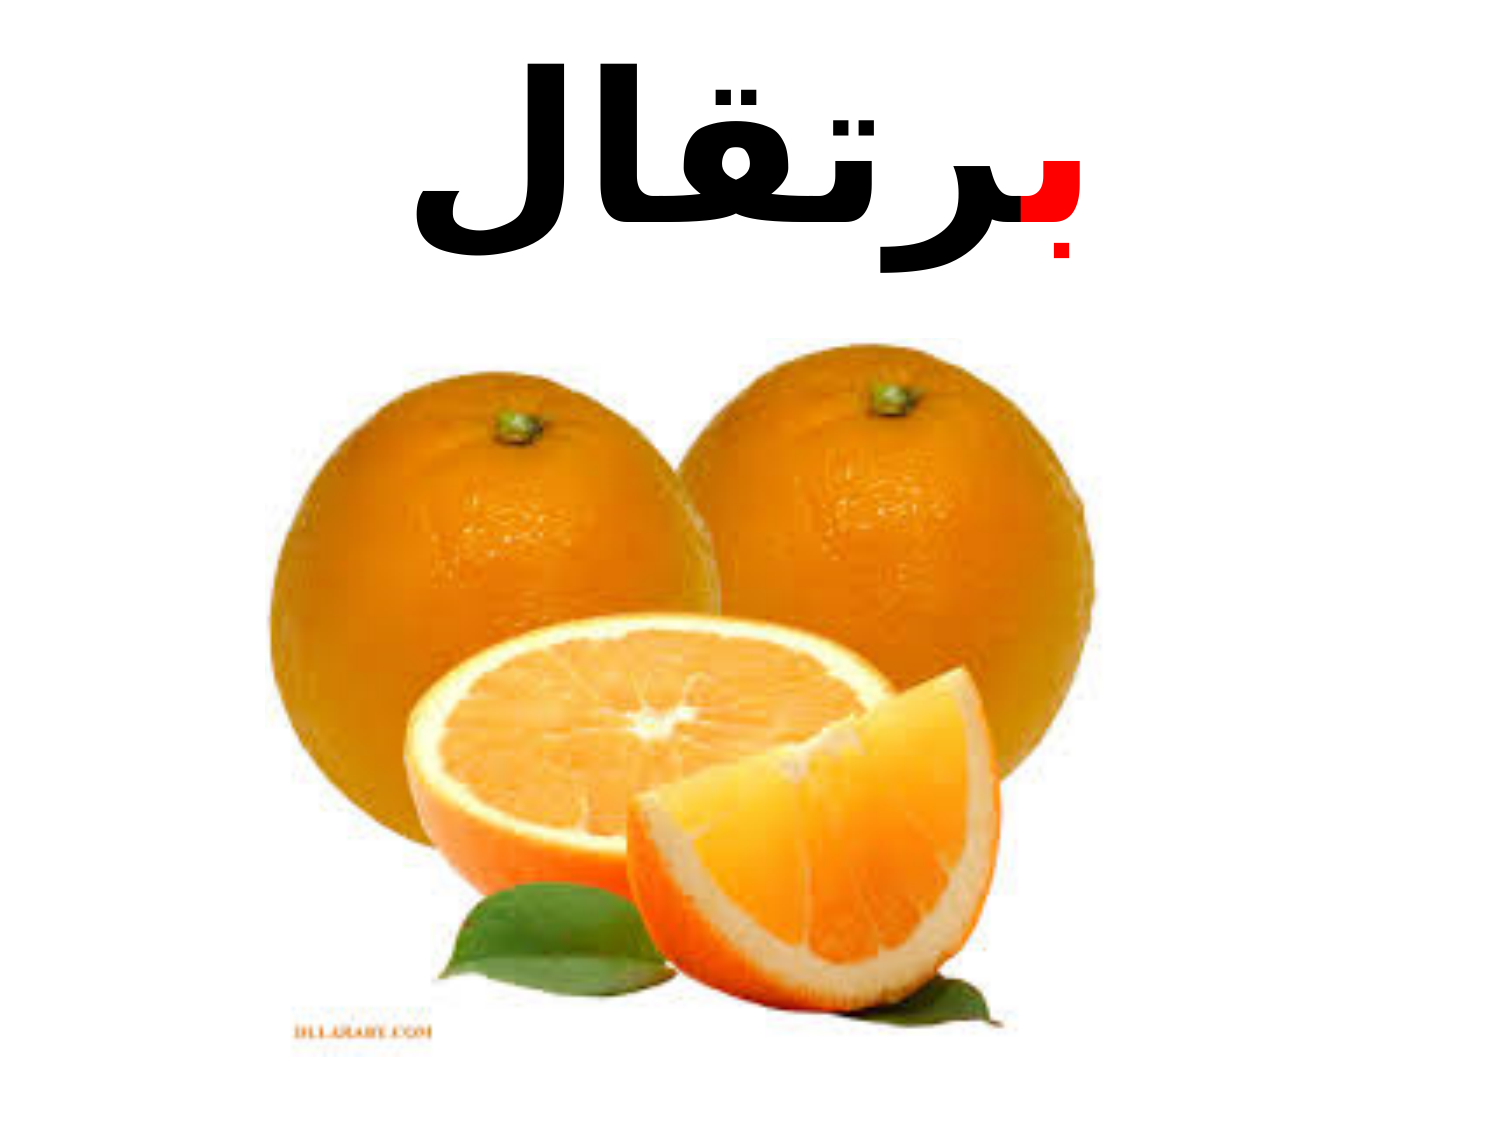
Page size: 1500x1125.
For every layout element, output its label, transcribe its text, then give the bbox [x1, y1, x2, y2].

picture [265, 337, 1120, 1057]
title برتقال [75, 45, 1425, 233]
